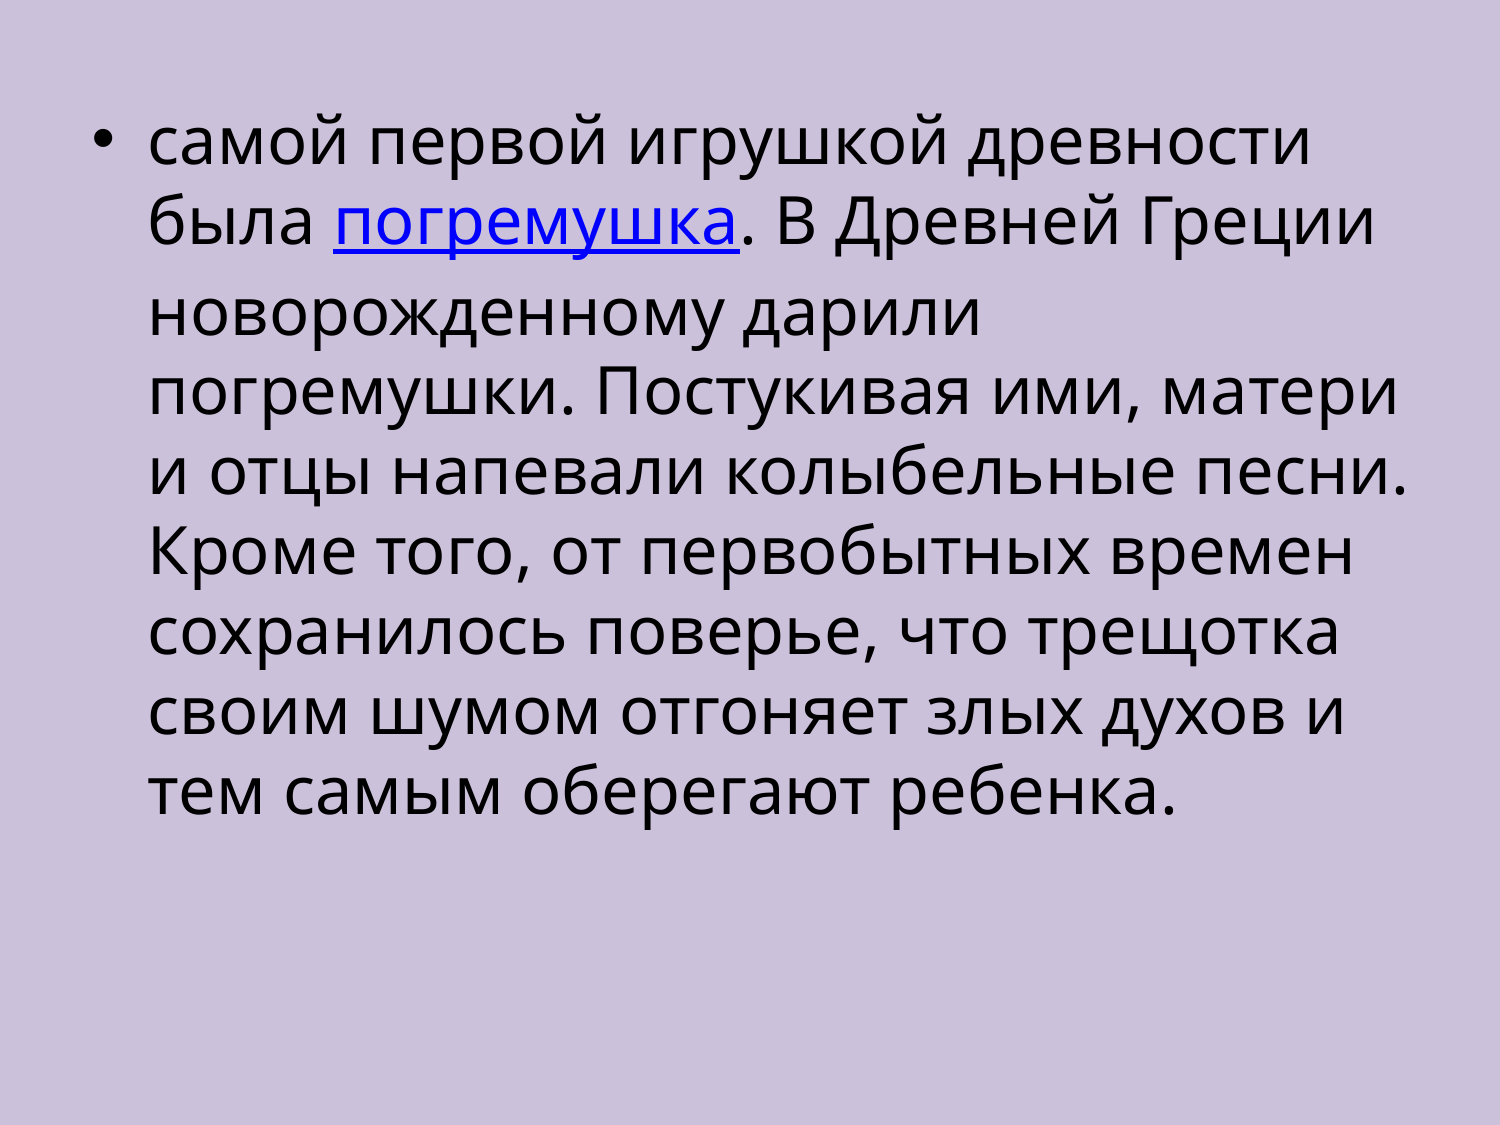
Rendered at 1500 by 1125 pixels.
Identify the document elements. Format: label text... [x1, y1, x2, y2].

list самой первой игрушкой древности была погремушка. В Древней Греции новорожденному дарили погремушки. Постукивая ими, матери и отцы напевали колыбельные песни. Кроме того, от первобытных времен сохранилось поверье, что трещотка своим шумом отгоняет злых духов и тем самым оберегают ребенка. [76, 90, 1427, 833]
